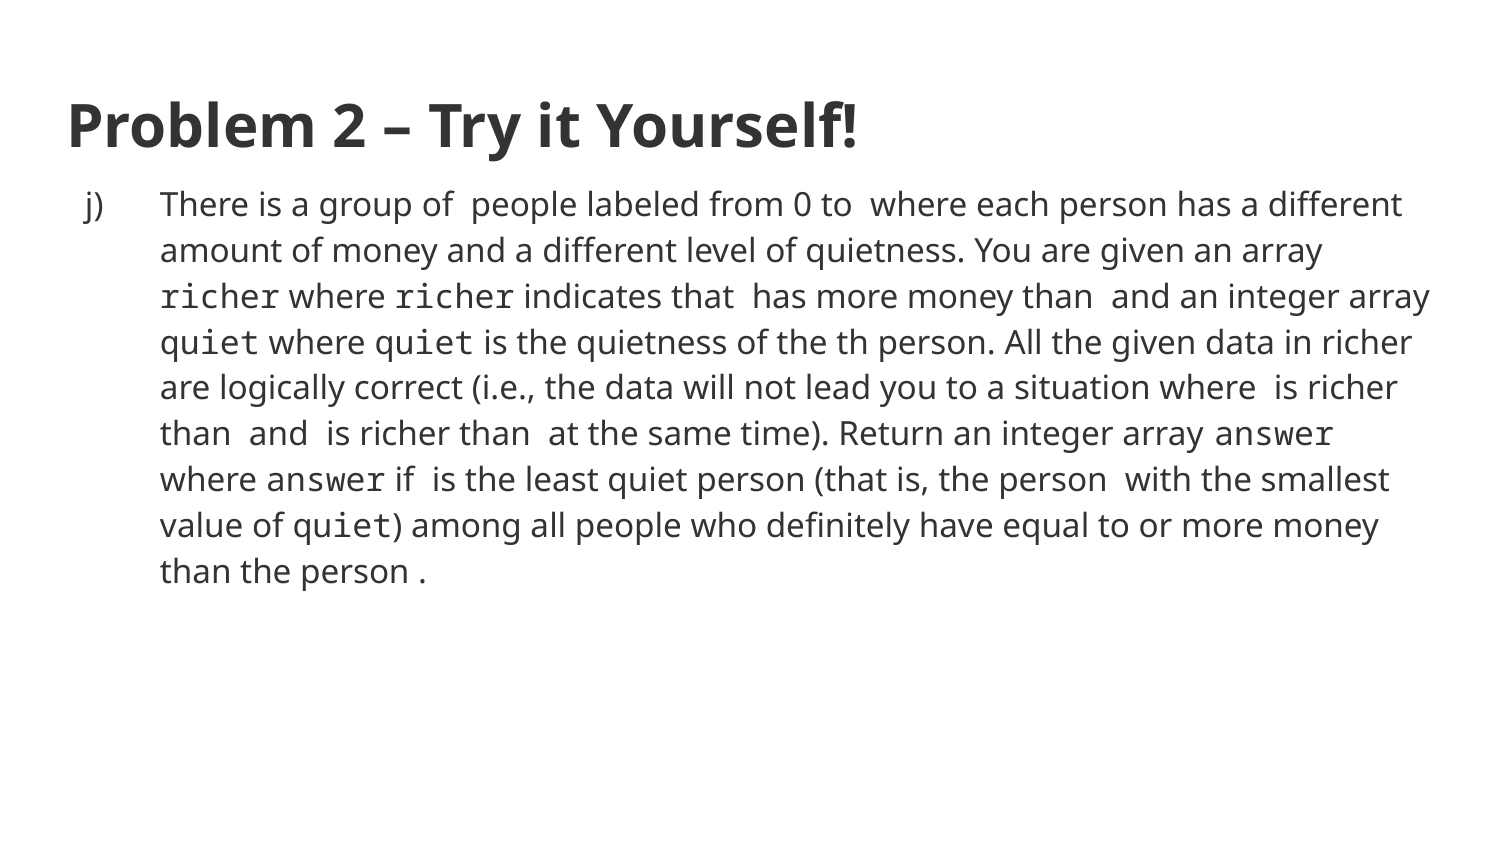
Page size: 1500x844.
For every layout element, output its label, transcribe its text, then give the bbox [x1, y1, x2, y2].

title Problem 2 – Try it Yourself! [51, 72, 1449, 176]
